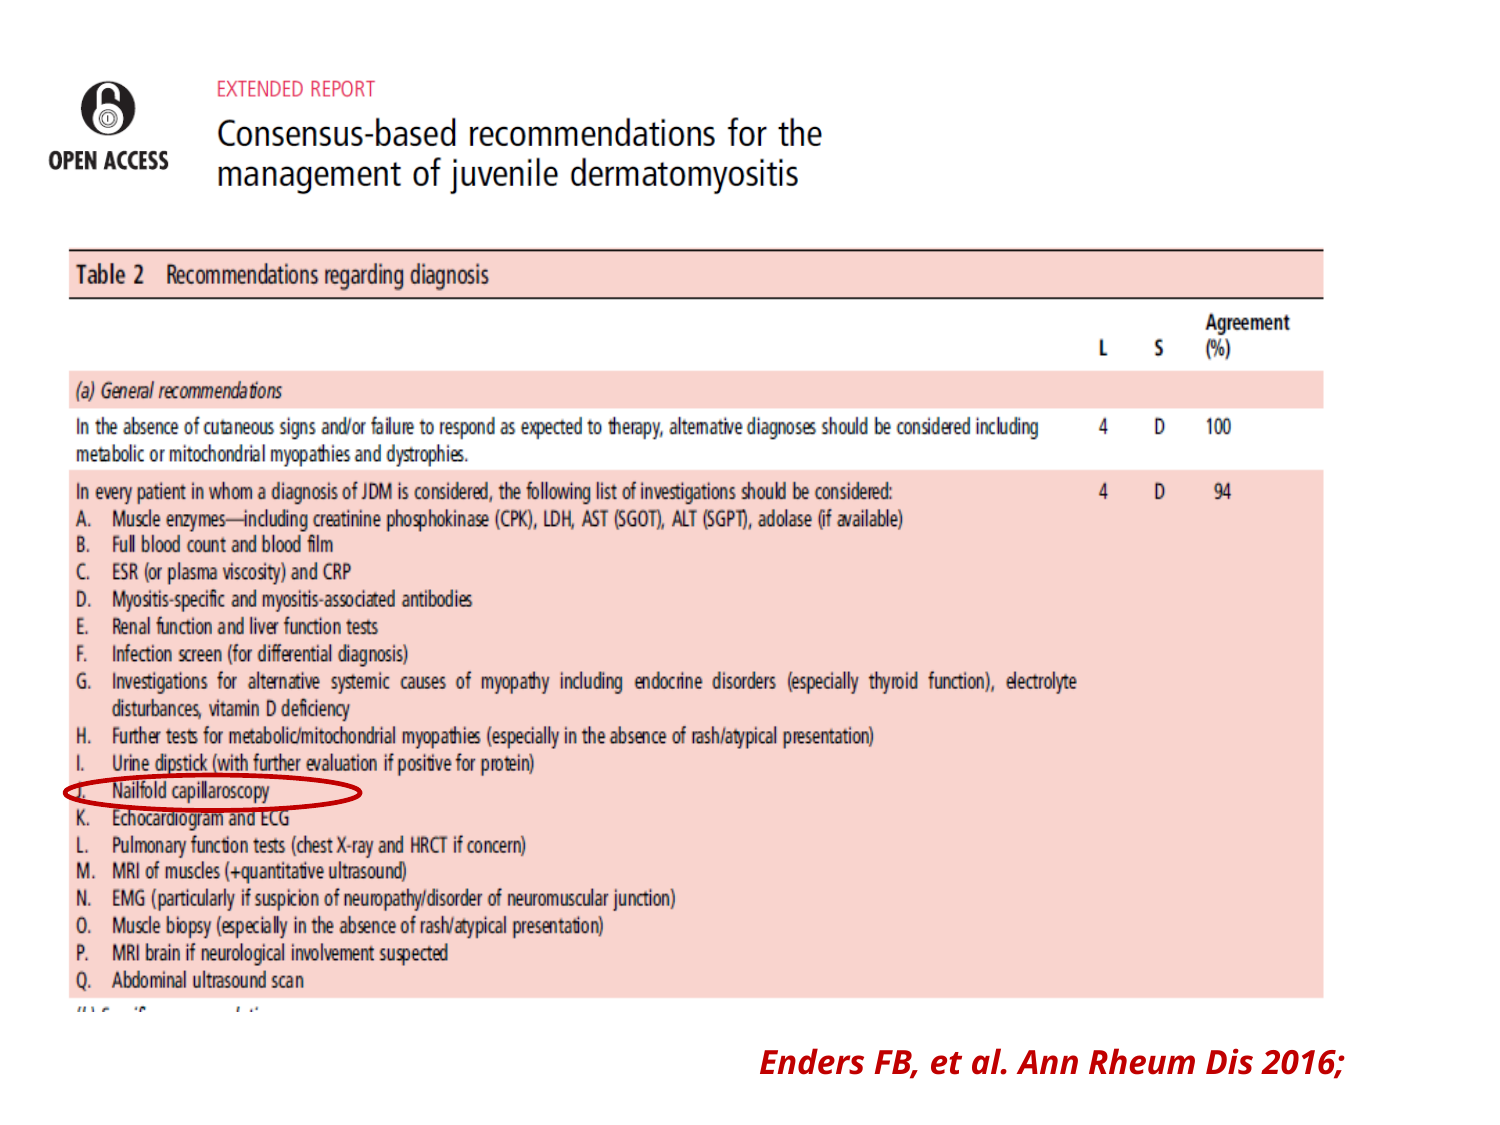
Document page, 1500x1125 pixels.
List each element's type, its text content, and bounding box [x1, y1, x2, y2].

text_box Enders FB, et al. Ann Rheum Dis 2016; [744, 1033, 1361, 1089]
picture [29, 243, 1393, 1012]
picture [40, 66, 1011, 209]
